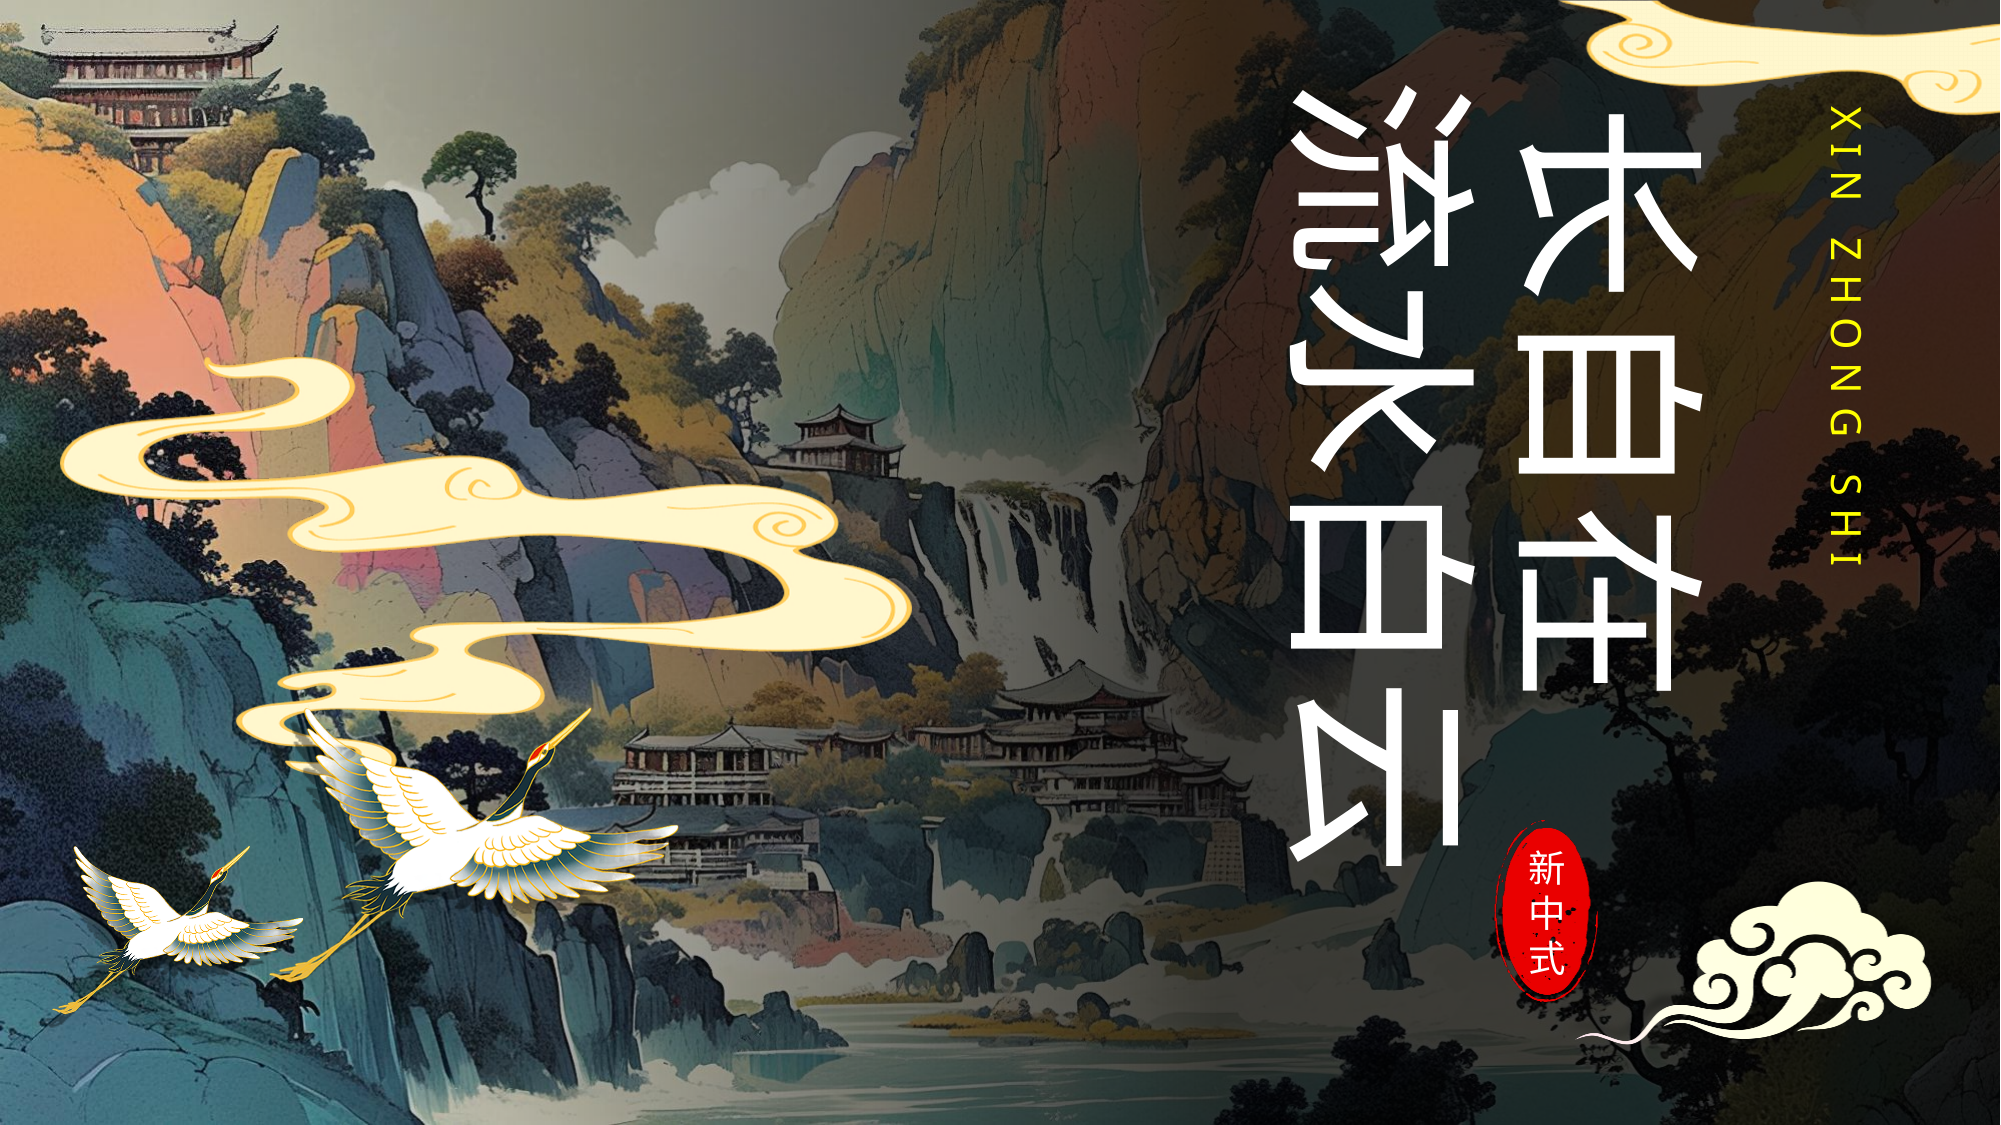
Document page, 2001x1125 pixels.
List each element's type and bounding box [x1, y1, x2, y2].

text_box [1475, 814, 1608, 1014]
picture [1540, 870, 2000, 1125]
picture [0, 216, 1001, 1125]
picture [1424, 0, 2000, 354]
text_box [0, 0, 2000, 1125]
